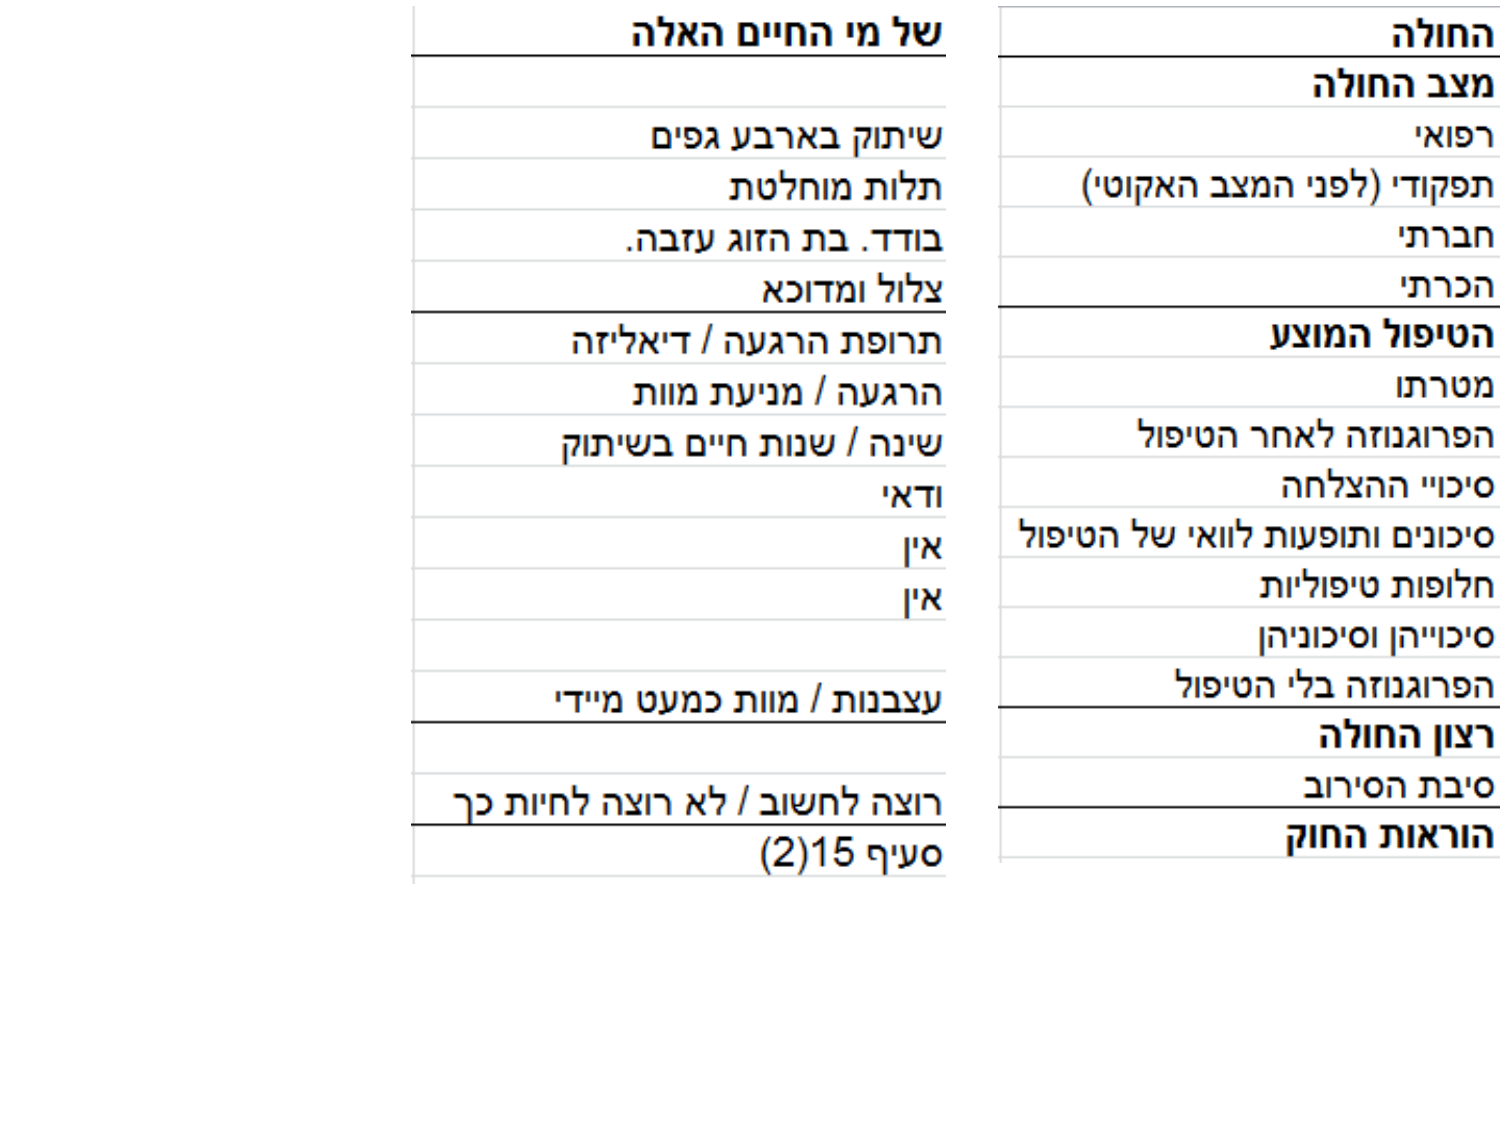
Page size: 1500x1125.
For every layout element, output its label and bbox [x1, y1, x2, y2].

picture [411, 5, 946, 884]
picture [997, 5, 1500, 863]
